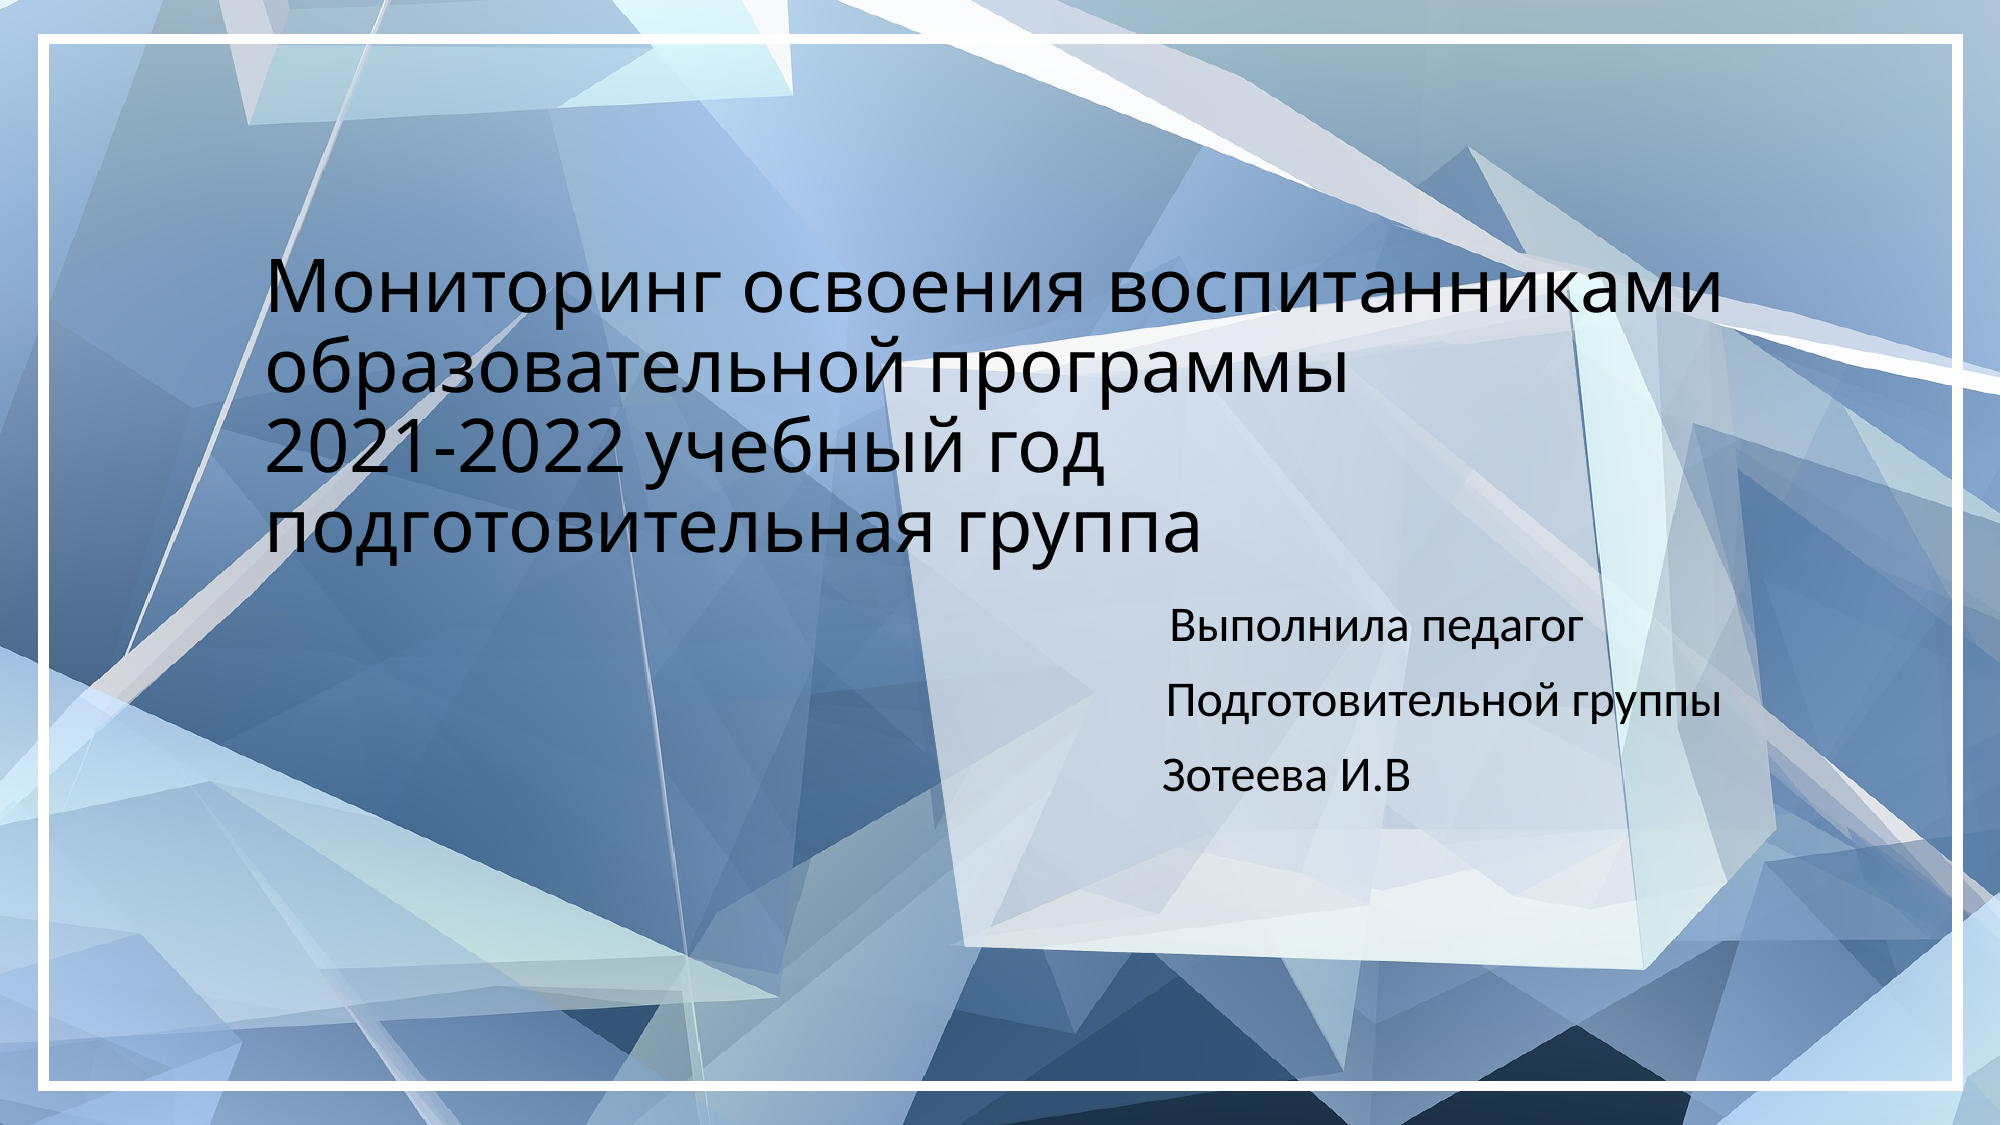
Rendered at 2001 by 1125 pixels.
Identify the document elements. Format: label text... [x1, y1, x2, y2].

picture [0, 0, 2000, 1125]
title Мониторинг освоения воспитанниками образовательной программы 2021-2022 учебный год подготовительная группа [249, 184, 1750, 576]
subtitle Выполнила педагог Подготовительной группы Зотеева И.В [823, 590, 1750, 863]
